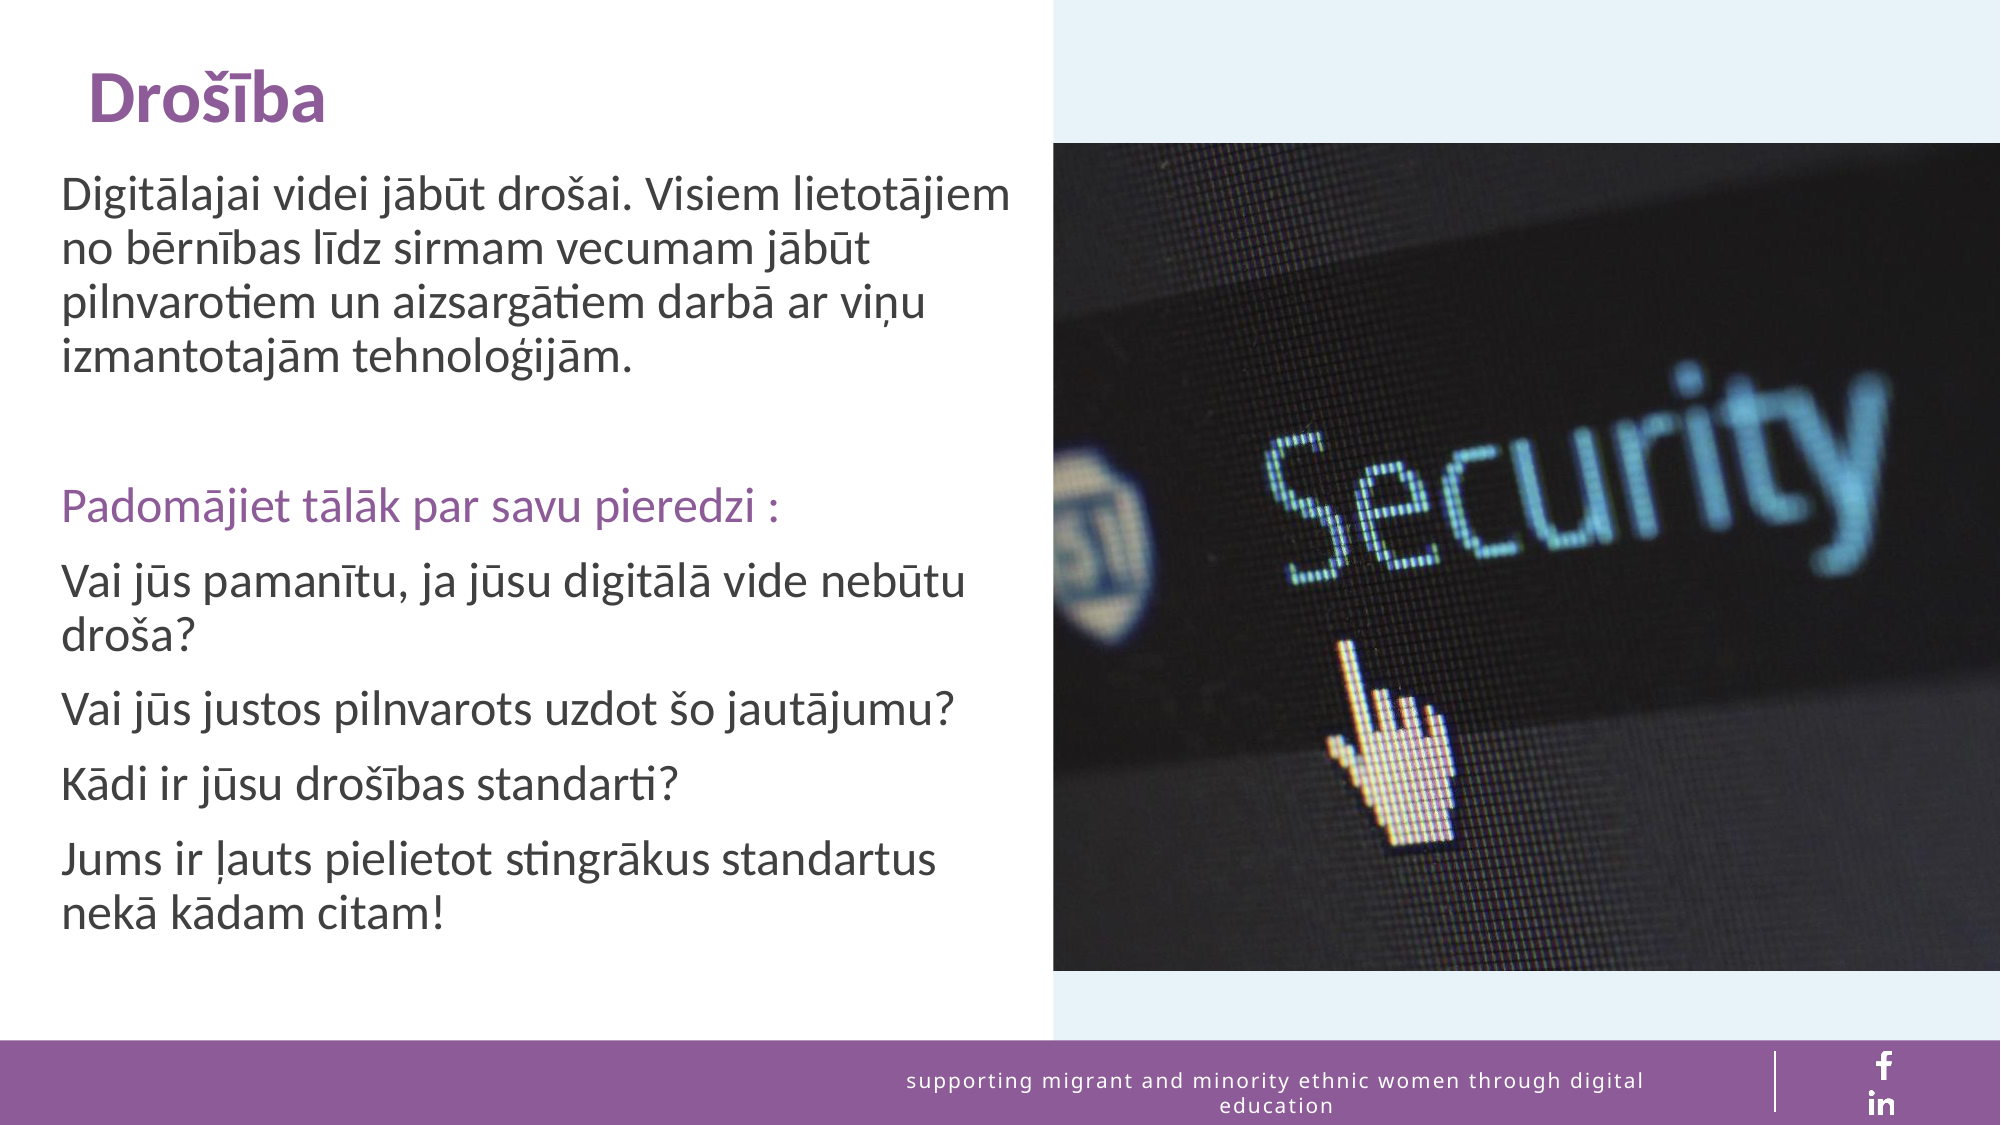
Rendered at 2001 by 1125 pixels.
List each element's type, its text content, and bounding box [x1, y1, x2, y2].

list Digitālajai videi jābūt drošai. Visiem lietotājiem no bērnības līdz sirmam vecumam jābūt pilnvarotiem un aizsargātiem darbā ar viņu izmantotajām tehnoloģijām. Padomājiet tālāk par savu pieredzi : Vai jūs pamanītu, ja jūsu digitālā vide nebūtu droša? Vai jūs justos pilnvarots uzdot šo jautājumu? Kādi ir jūsu drošības standarti? Jums ir ļauts pielietot stingrākus standartus nekā kādam citam! [46, 159, 1053, 694]
list Drošība [73, 50, 1000, 156]
picture [1053, 143, 2000, 971]
